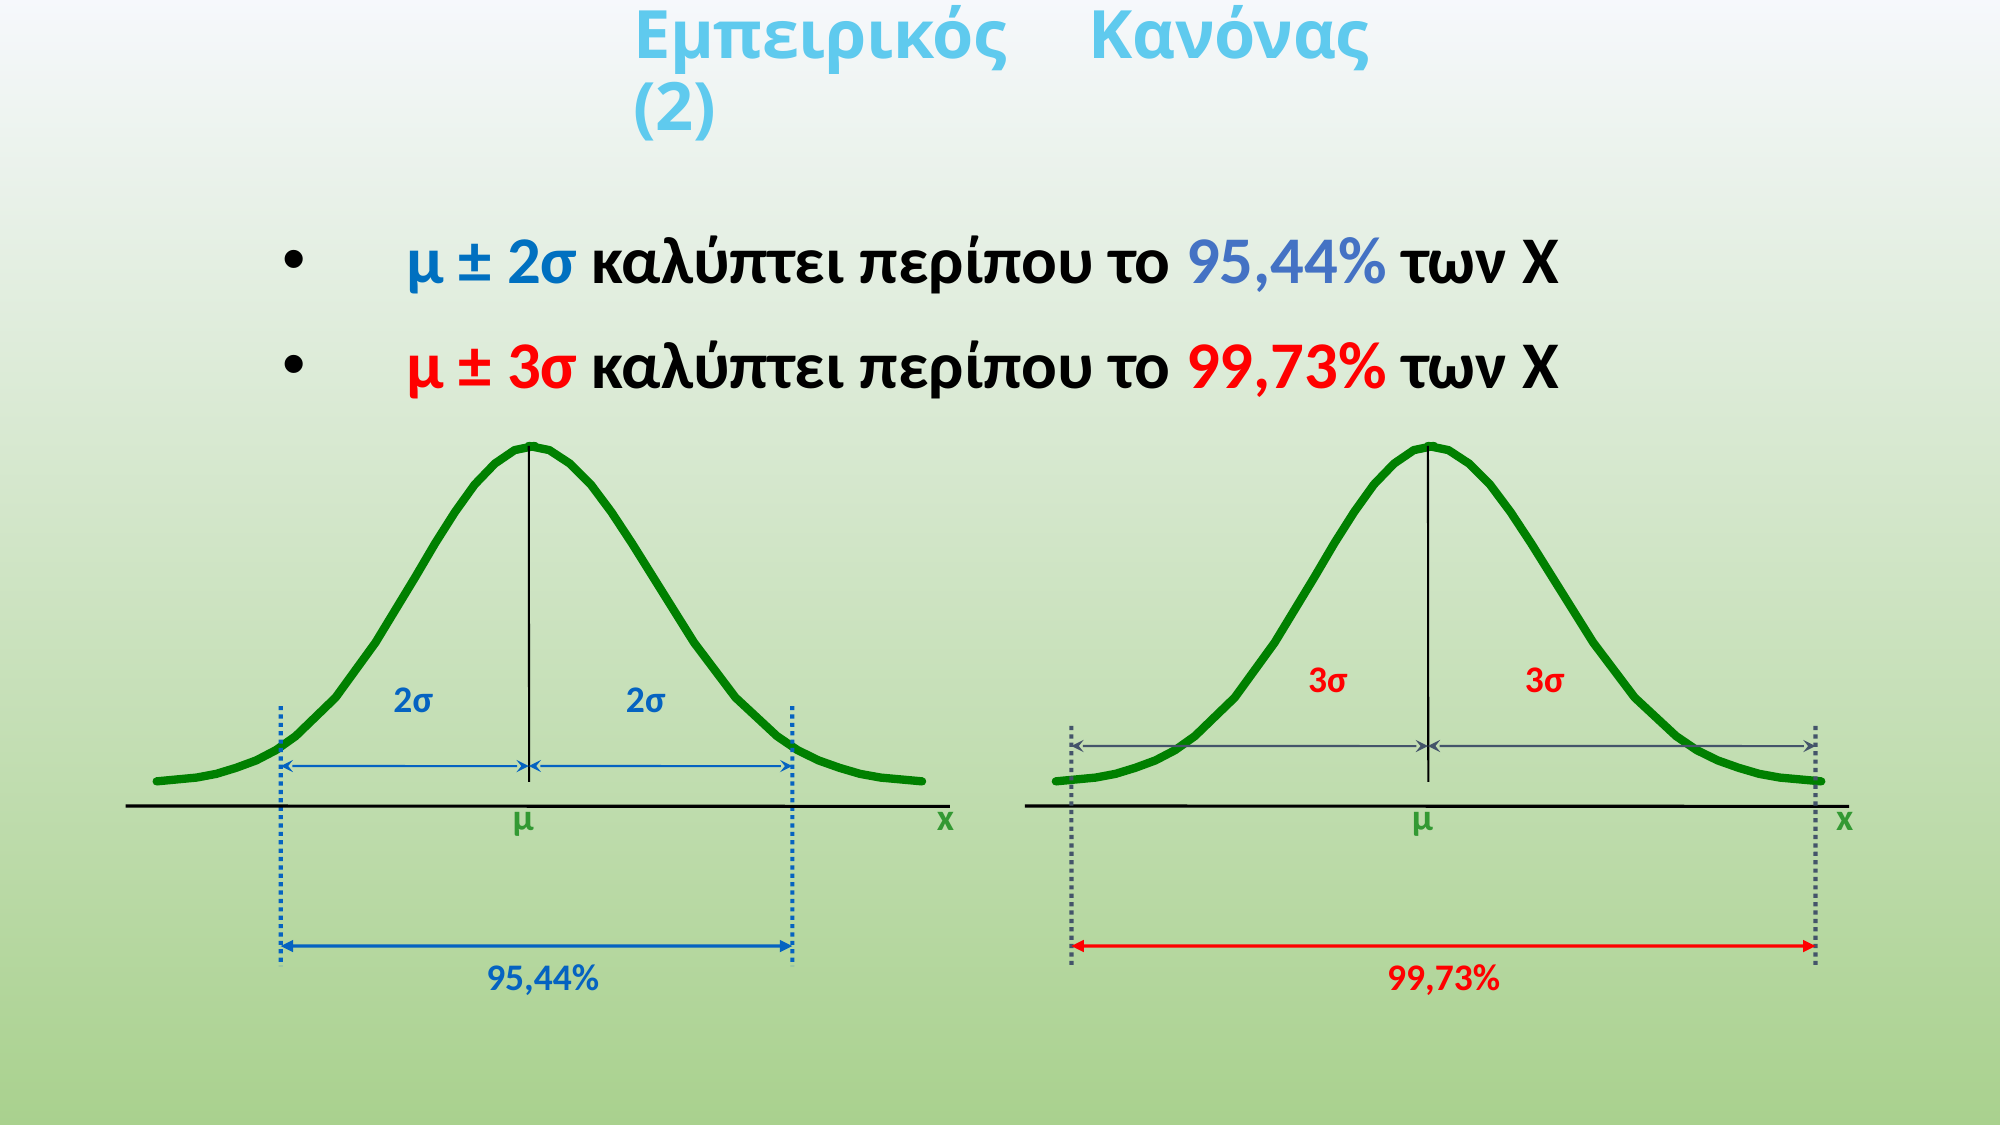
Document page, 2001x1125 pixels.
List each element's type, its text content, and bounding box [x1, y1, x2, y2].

title Εμπειρικός Κανόνας (2) [631, 0, 1369, 167]
list μ ± 2σ καλύπτει περίπου το 95,44% των X μ ± 3σ καλύπτει περίπου το 99,73% των X [267, 218, 1630, 369]
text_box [125, 445, 1875, 1043]
